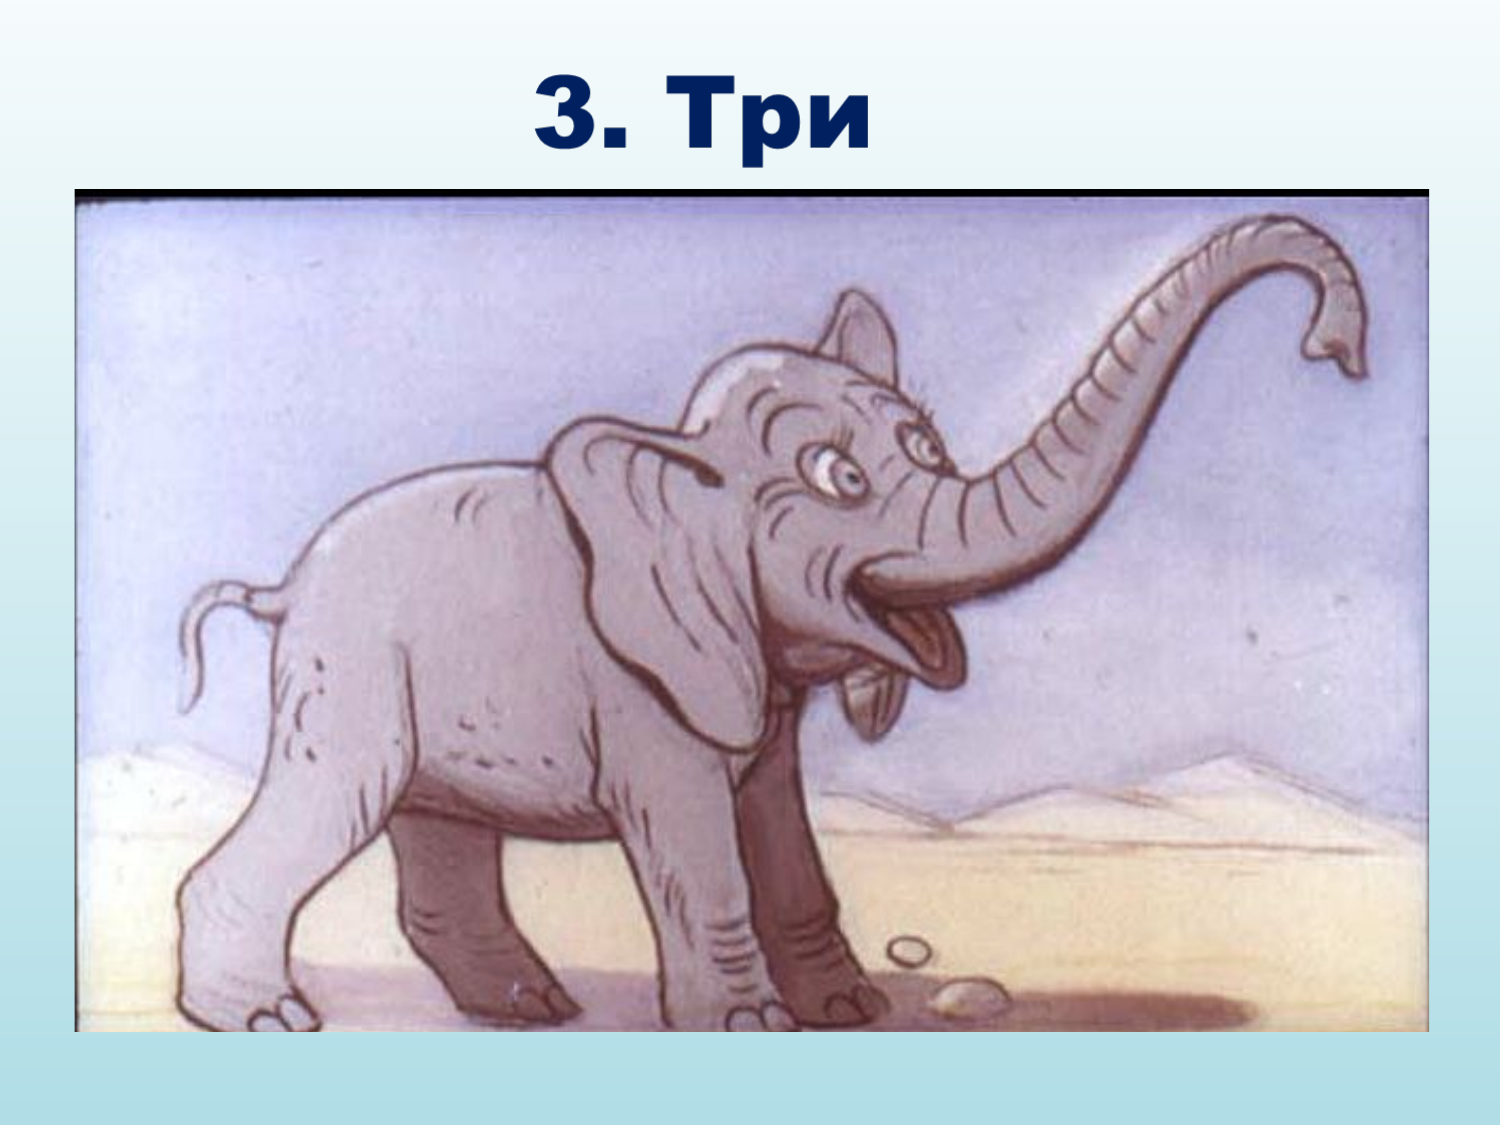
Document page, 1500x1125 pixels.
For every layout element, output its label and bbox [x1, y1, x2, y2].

picture [74, 23, 1430, 1033]
